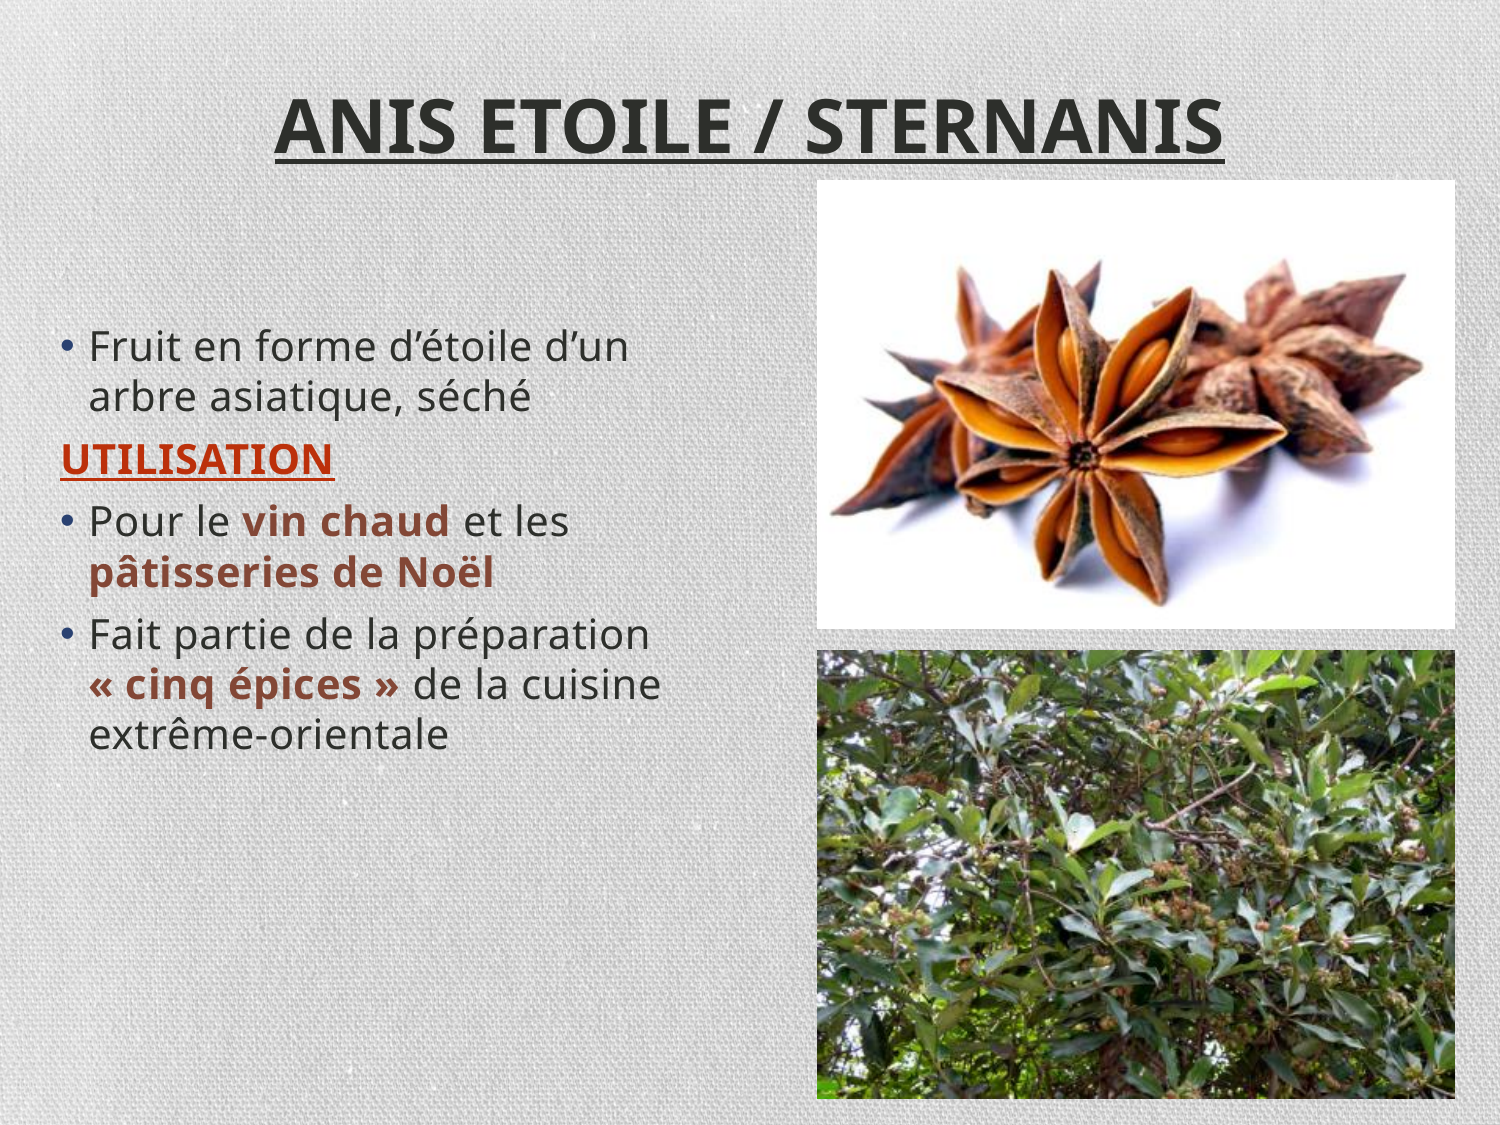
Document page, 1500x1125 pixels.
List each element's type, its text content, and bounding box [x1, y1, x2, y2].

picture [817, 649, 1455, 1099]
list Fruit en forme d’étoile d’un arbre asiatique, séché UTILISATION Pour le vin chaud et les pâtisseries de Noël Fait partie de la préparation « cinq épices » de la cuisine extrême-orientale [45, 312, 739, 1125]
title ANIS ETOILE / STERNANIS [45, 37, 1455, 176]
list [817, 57, 1455, 649]
